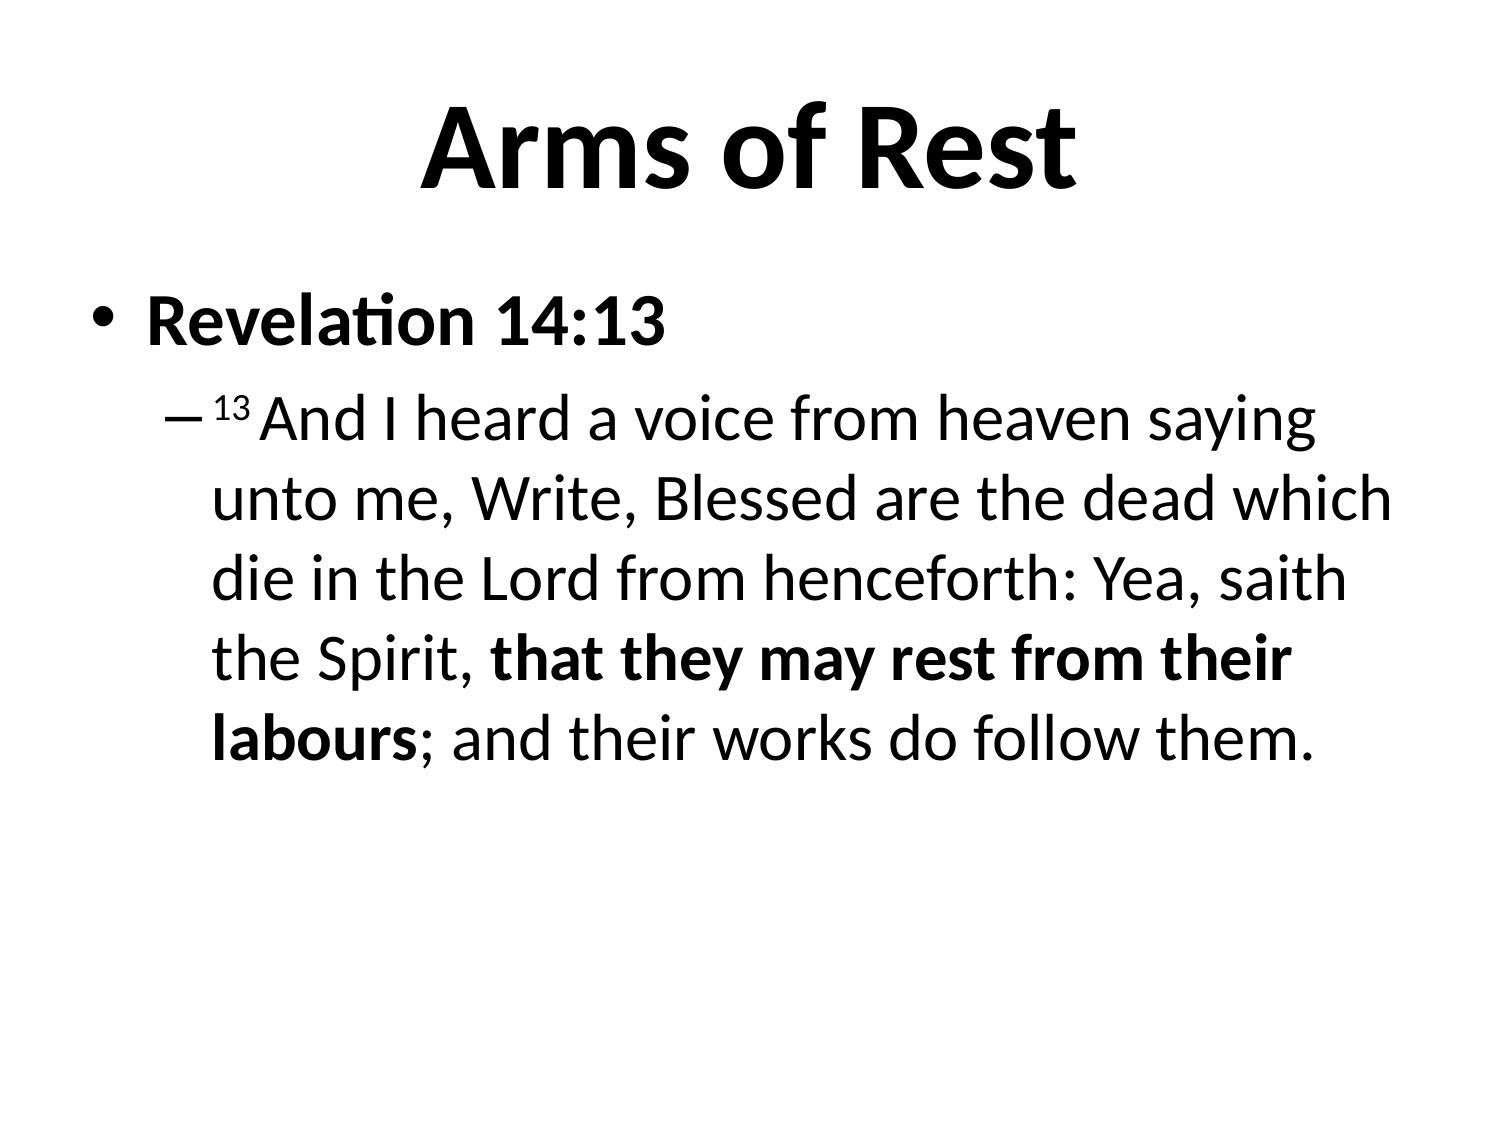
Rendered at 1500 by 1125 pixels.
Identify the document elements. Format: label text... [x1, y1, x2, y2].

title Arms of Rest [75, 45, 1425, 233]
list Revelation 14:13 13 And I heard a voice from heaven saying unto me, Write, Blessed are the dead which die in the Lord from henceforth: Yea, saith the Spirit, that they may rest from their labours; and their works do follow them. [75, 262, 1425, 1005]
